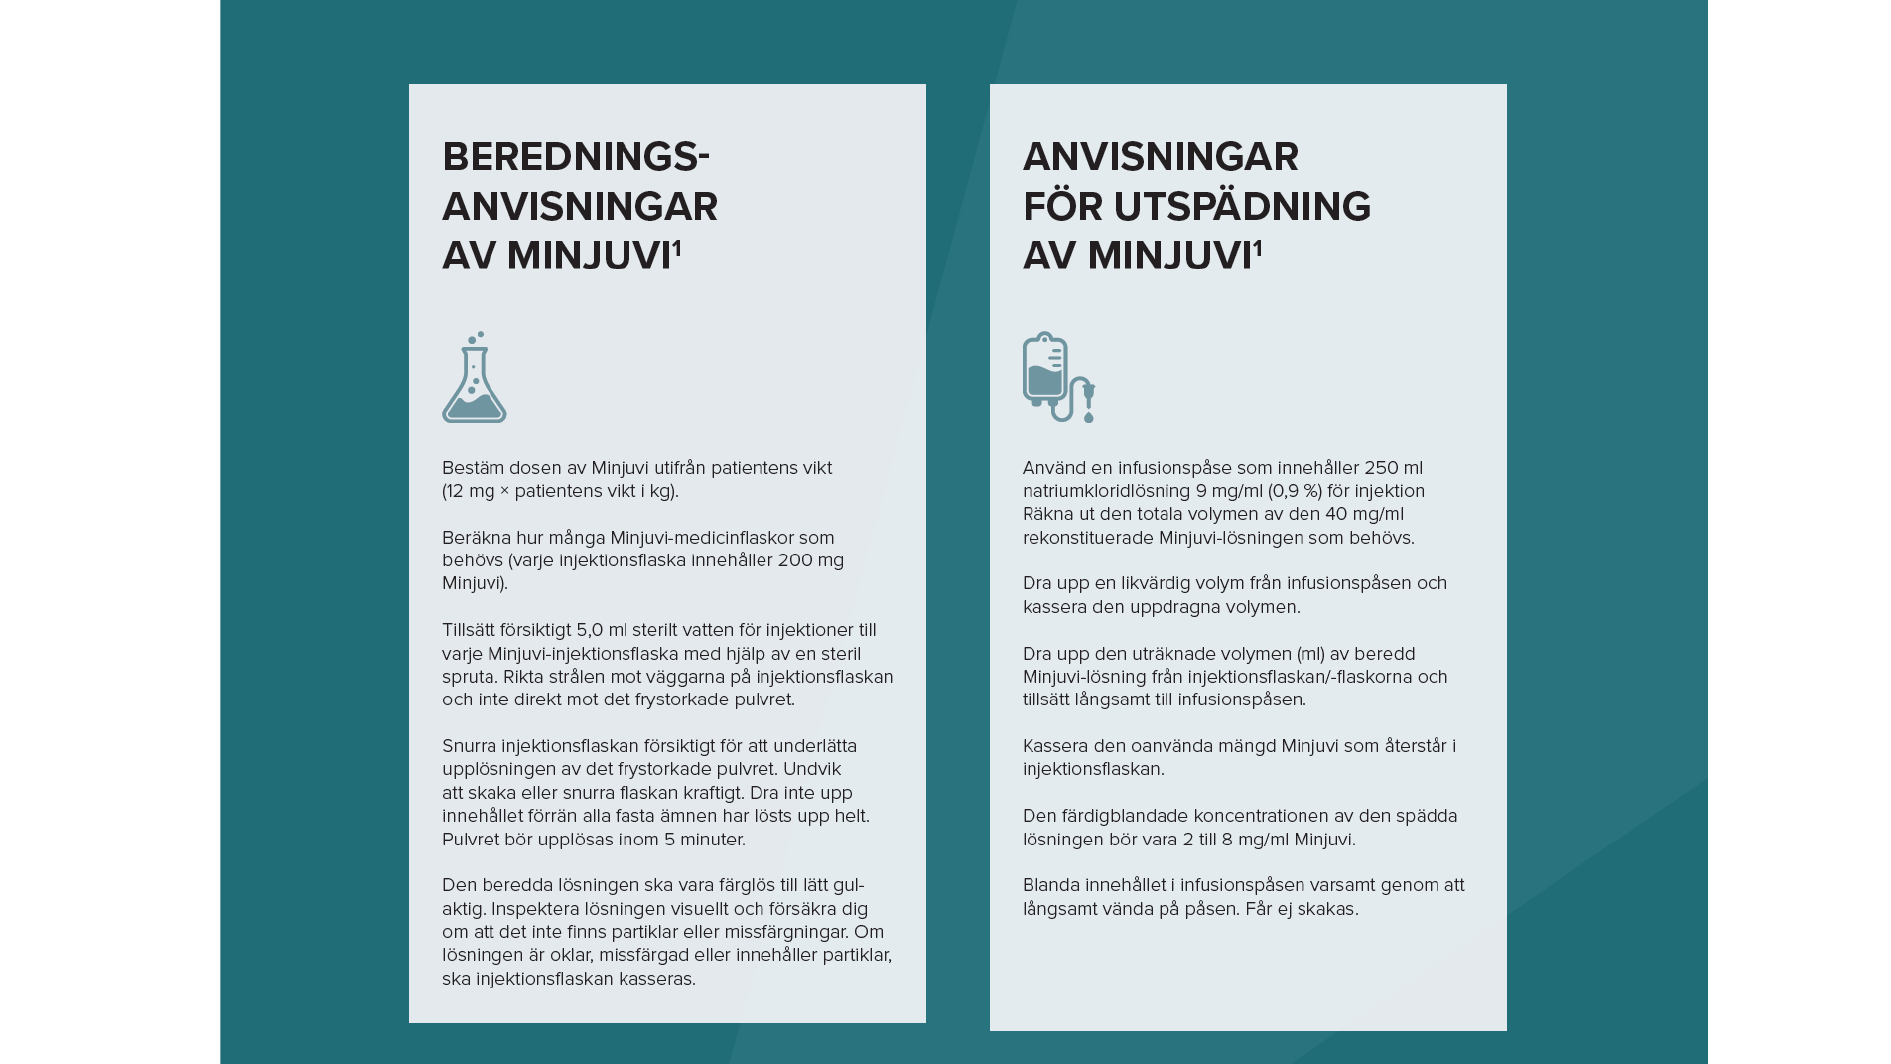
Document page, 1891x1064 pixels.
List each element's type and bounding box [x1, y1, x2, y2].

picture [220, 0, 1708, 1064]
